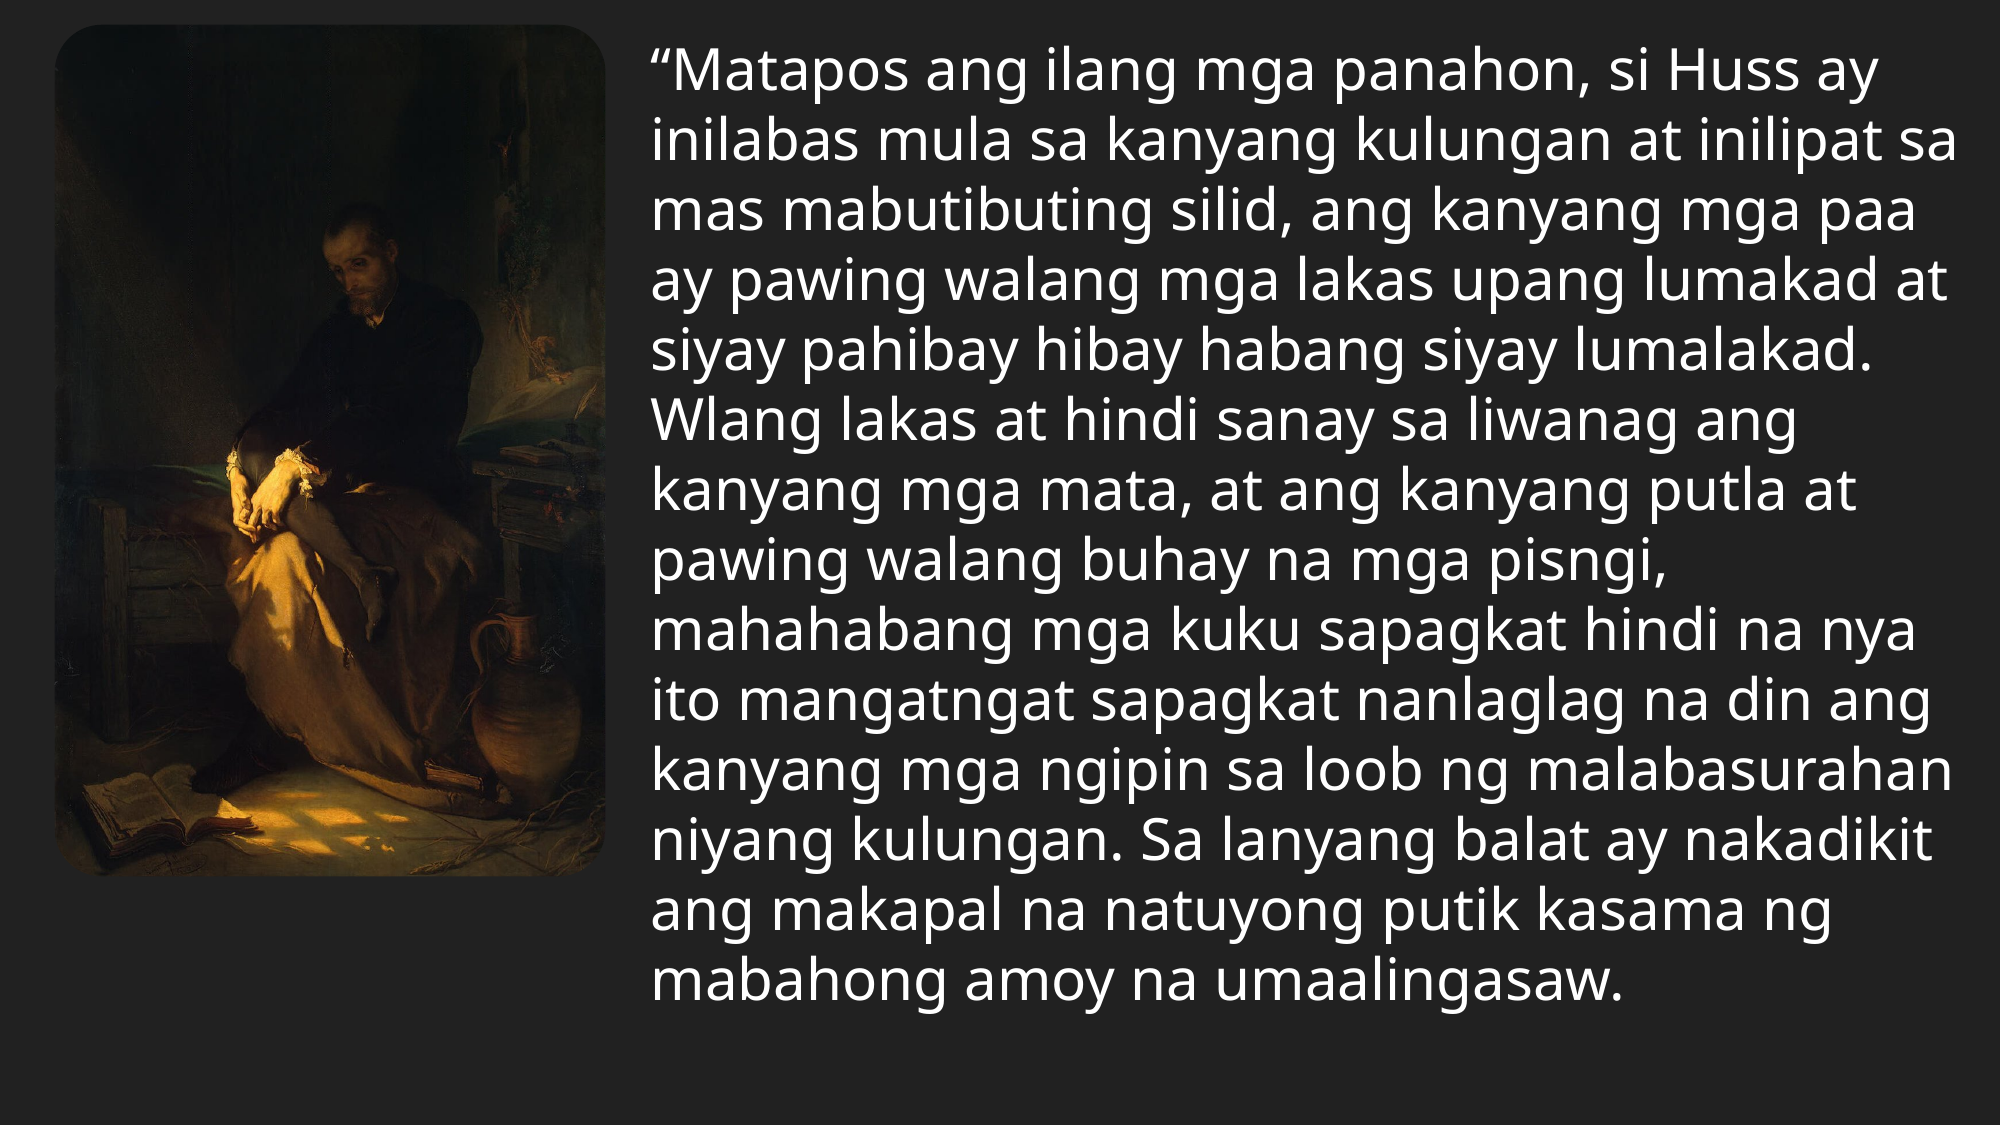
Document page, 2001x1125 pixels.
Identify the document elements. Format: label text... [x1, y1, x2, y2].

picture [54, 24, 606, 877]
text_box “Matapos ang ilang mga panahon, si Huss ay inilabas mula sa kanyang kulungan at inilipat sa mas mabutibuting silid, ang kanyang mga paa ay pawing walang mga lakas upang lumakad at siyay pahibay hibay habang siyay lumalakad. Wlang lakas at hindi sanay sa liwanag ang kanyang mga mata, at ang kanyang putla at pawing walang buhay na mga pisngi, mahahabang mga kuku sapagkat hindi na nya ito mangatngat sapagkat nanlaglag na din ang kanyang mga ngipin sa loob ng malabasurahan niyang kulungan. Sa lanyang balat ay nakadikit ang makapal na natuyong putik kasama ng mabahong amoy na umaalingasaw. [635, 24, 2000, 1020]
